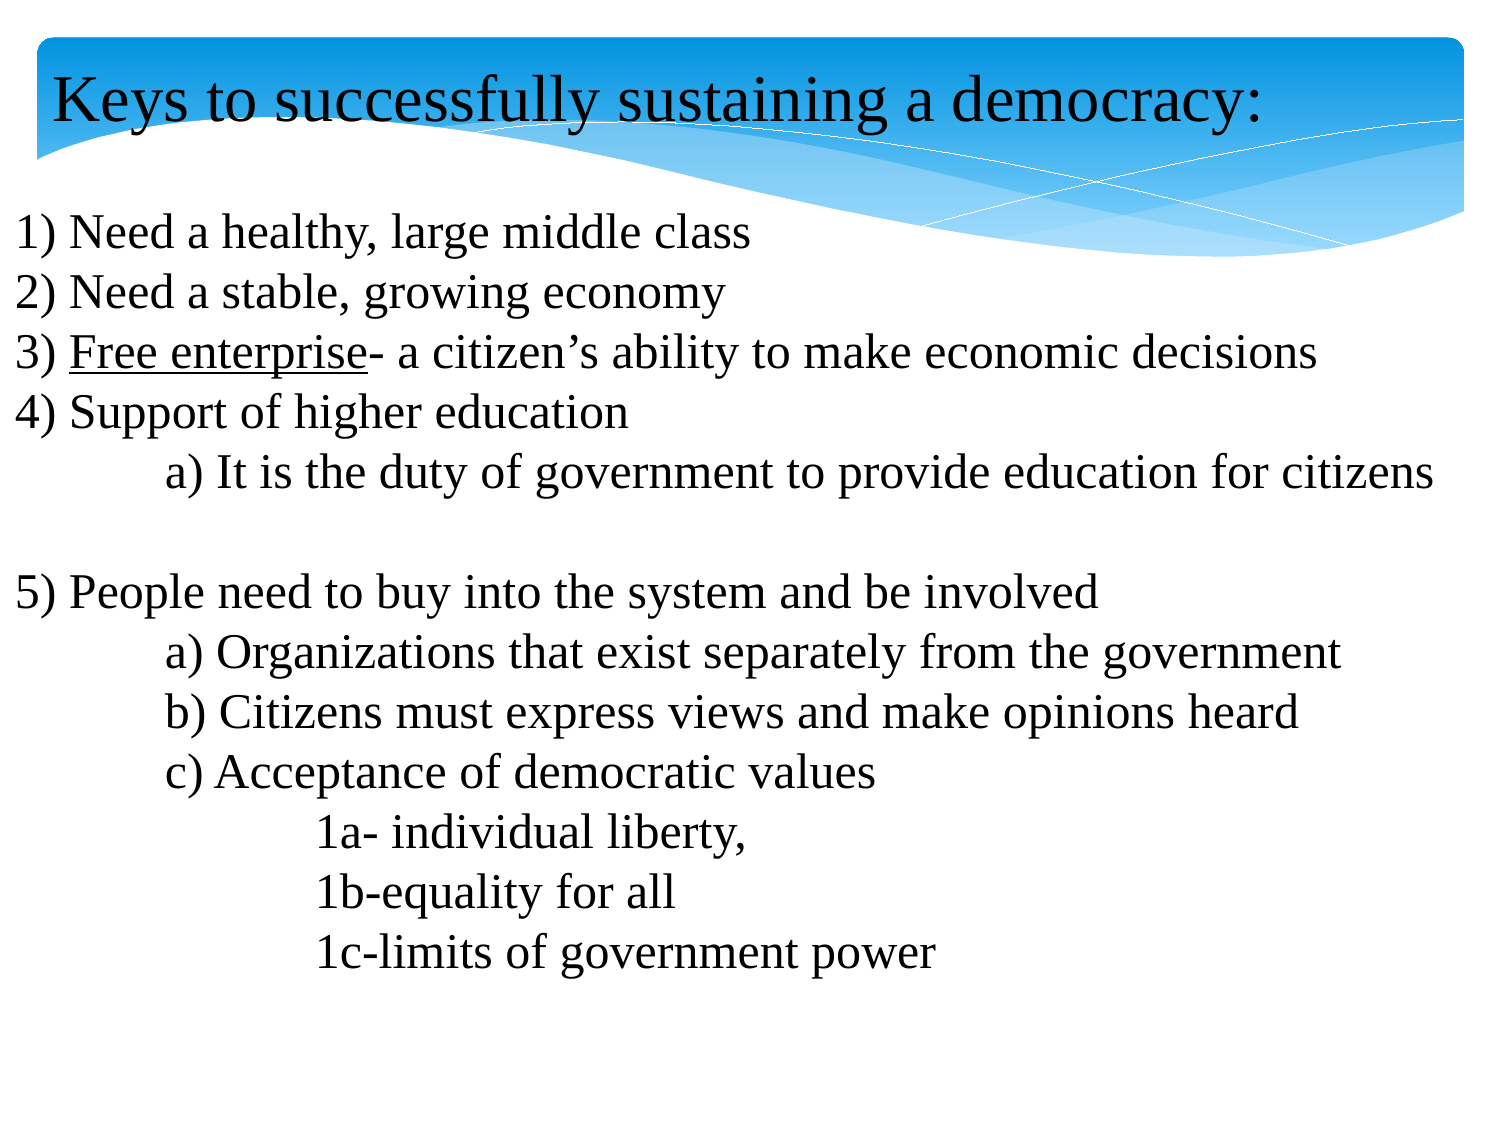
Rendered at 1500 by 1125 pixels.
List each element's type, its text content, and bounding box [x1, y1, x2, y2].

text_box Keys to successfully sustaining a democracy: [37, 47, 1281, 143]
text_box 1) Need a healthy, large middle class 2) Need a stable, growing economy 3) Free enterprise- a citizen’s ability to make economic decisions 4) Support of higher education a) It is the duty of government to provide education for citizens 5) People need to buy into the system and be involved a) Organizations that exist separately from the government b) Citizens must express views and make opinions heard c) Acceptance of democratic values 1a- individual liberty, 1b-equality for all 1c-limits of government power [0, 191, 1480, 1031]
